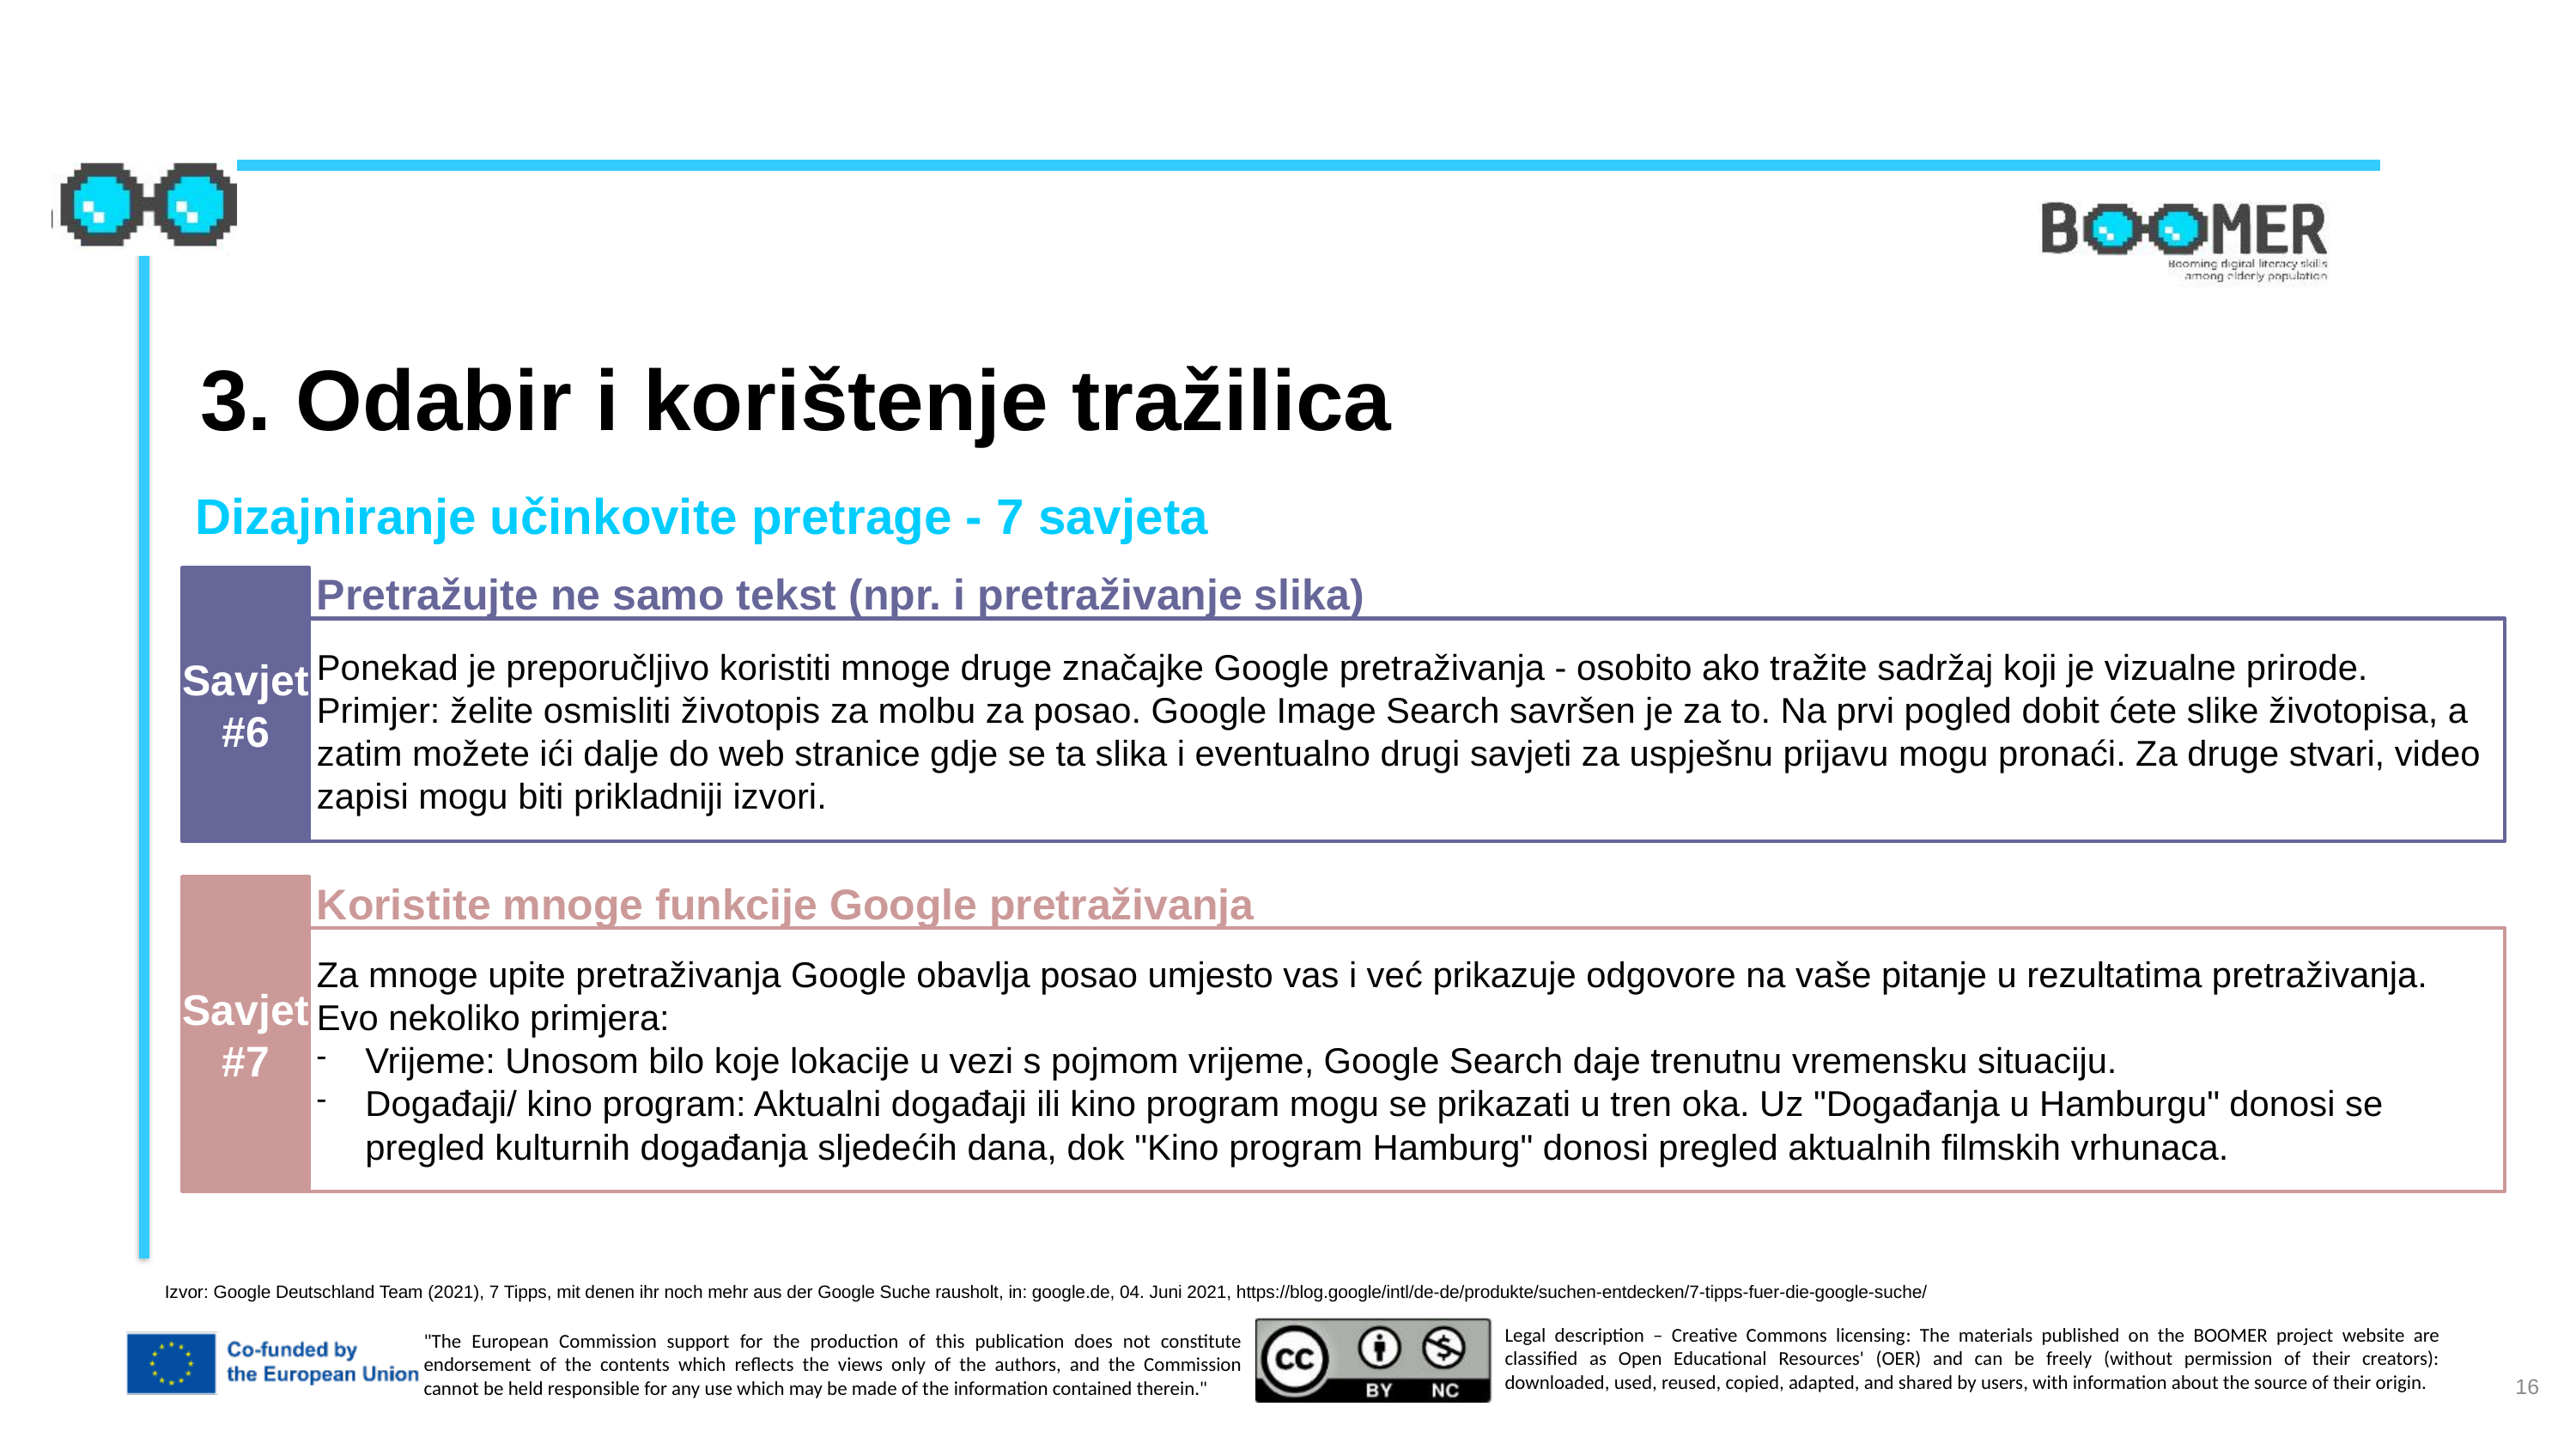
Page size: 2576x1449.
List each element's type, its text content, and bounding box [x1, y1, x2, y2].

text_box Dizajniranje učinkovite pretrage - 7 savjeta [182, 477, 2500, 551]
text_box Izvor: Google Deutschland Team (2021), 7 Tipps, mit denen ihr noch mehr aus der Google Suche rausholt, in: google.de, 04. Juni 2021, https://blog.google/intl/de-de/produkte/suchen-entdecken/7-tipps-fuer-die-google-suche/ [152, 1257, 2561, 1308]
picture [2038, 191, 2334, 288]
picture [52, 142, 237, 256]
picture [124, 1331, 441, 1397]
text_box 3. Odabir i korištenje tražilica [187, 337, 2506, 456]
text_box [182, 567, 2506, 842]
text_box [182, 876, 2506, 1191]
text_box 16 [1972, 1347, 2553, 1425]
picture [1255, 1318, 1492, 1403]
